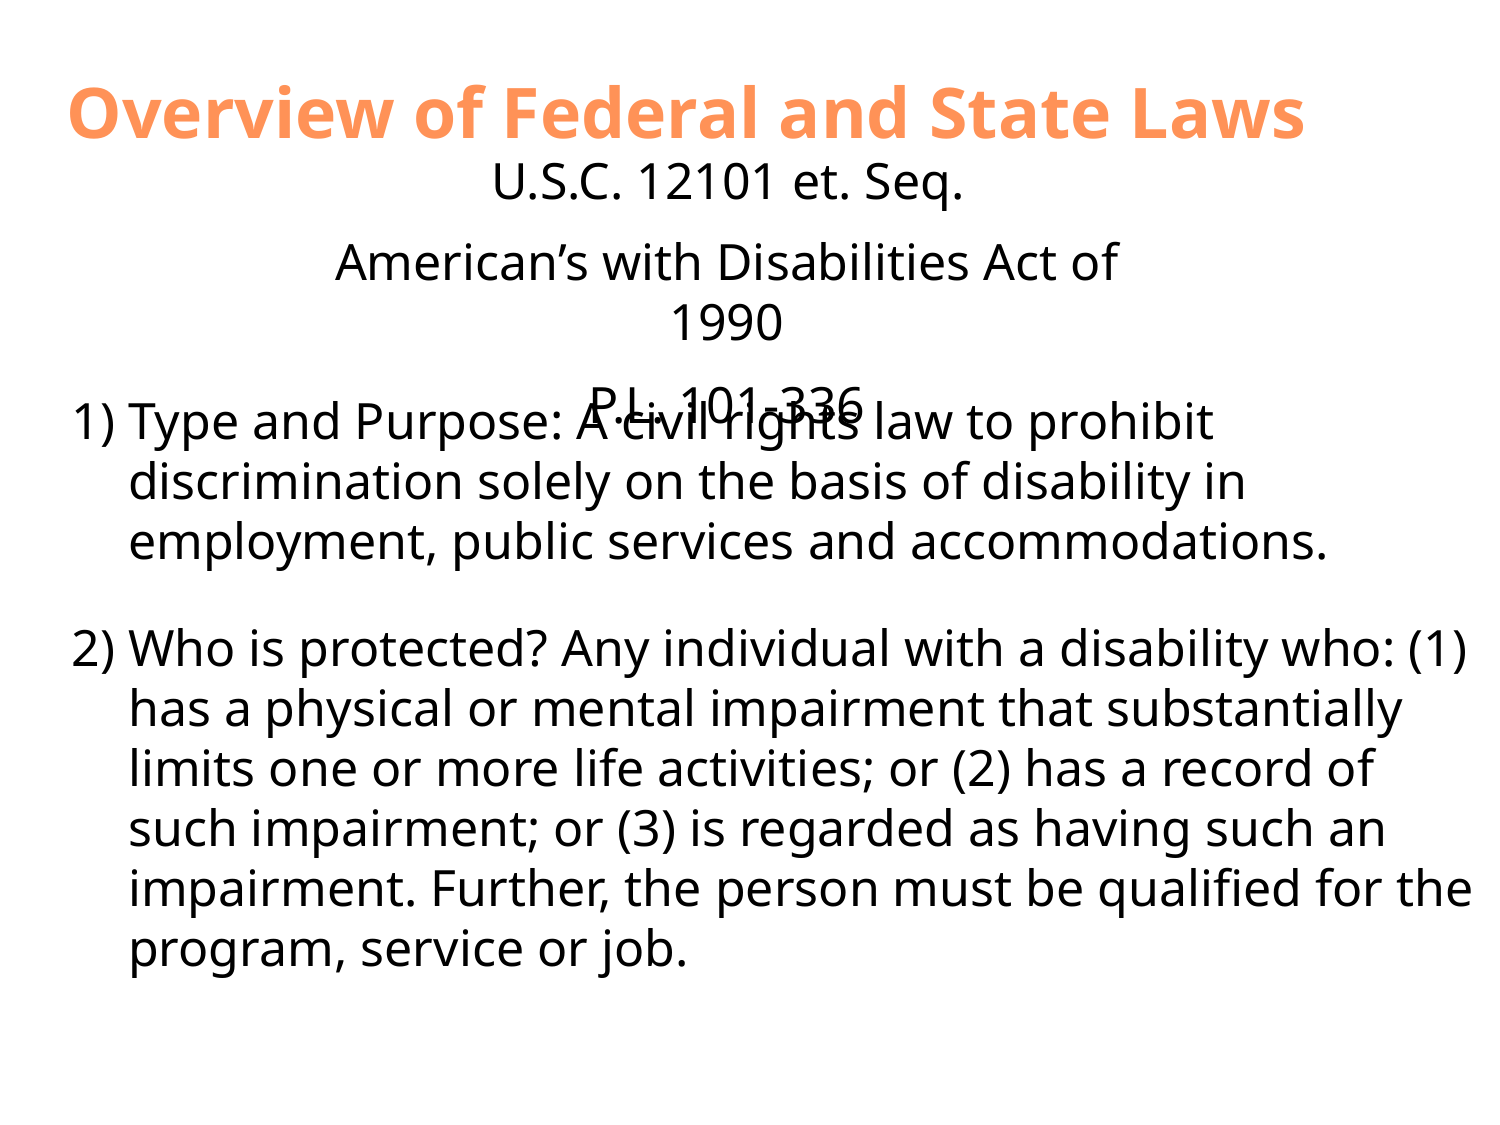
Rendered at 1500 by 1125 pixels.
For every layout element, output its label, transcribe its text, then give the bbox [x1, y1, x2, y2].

title Overview of Federal and State Laws [51, 60, 1402, 161]
text_box Type and Purpose: A civil rights law to prohibit discrimination solely on the basis of disability in employment, public services and accommodations. Who is protected? Any individual with a disability who: (1) has a physical or mental impairment that substantially limits one or more life activities; or (2) has a record of such impairment; or (3) is regarded as having such an impairment. Further, the person must be qualified for the program, service or job. [56, 381, 1500, 984]
text_box U.S.C. 12101 et. Seq. [476, 142, 980, 217]
text_box American’s with Disabilities Act of 1990 P.L. 101-336 [269, 223, 1185, 381]
